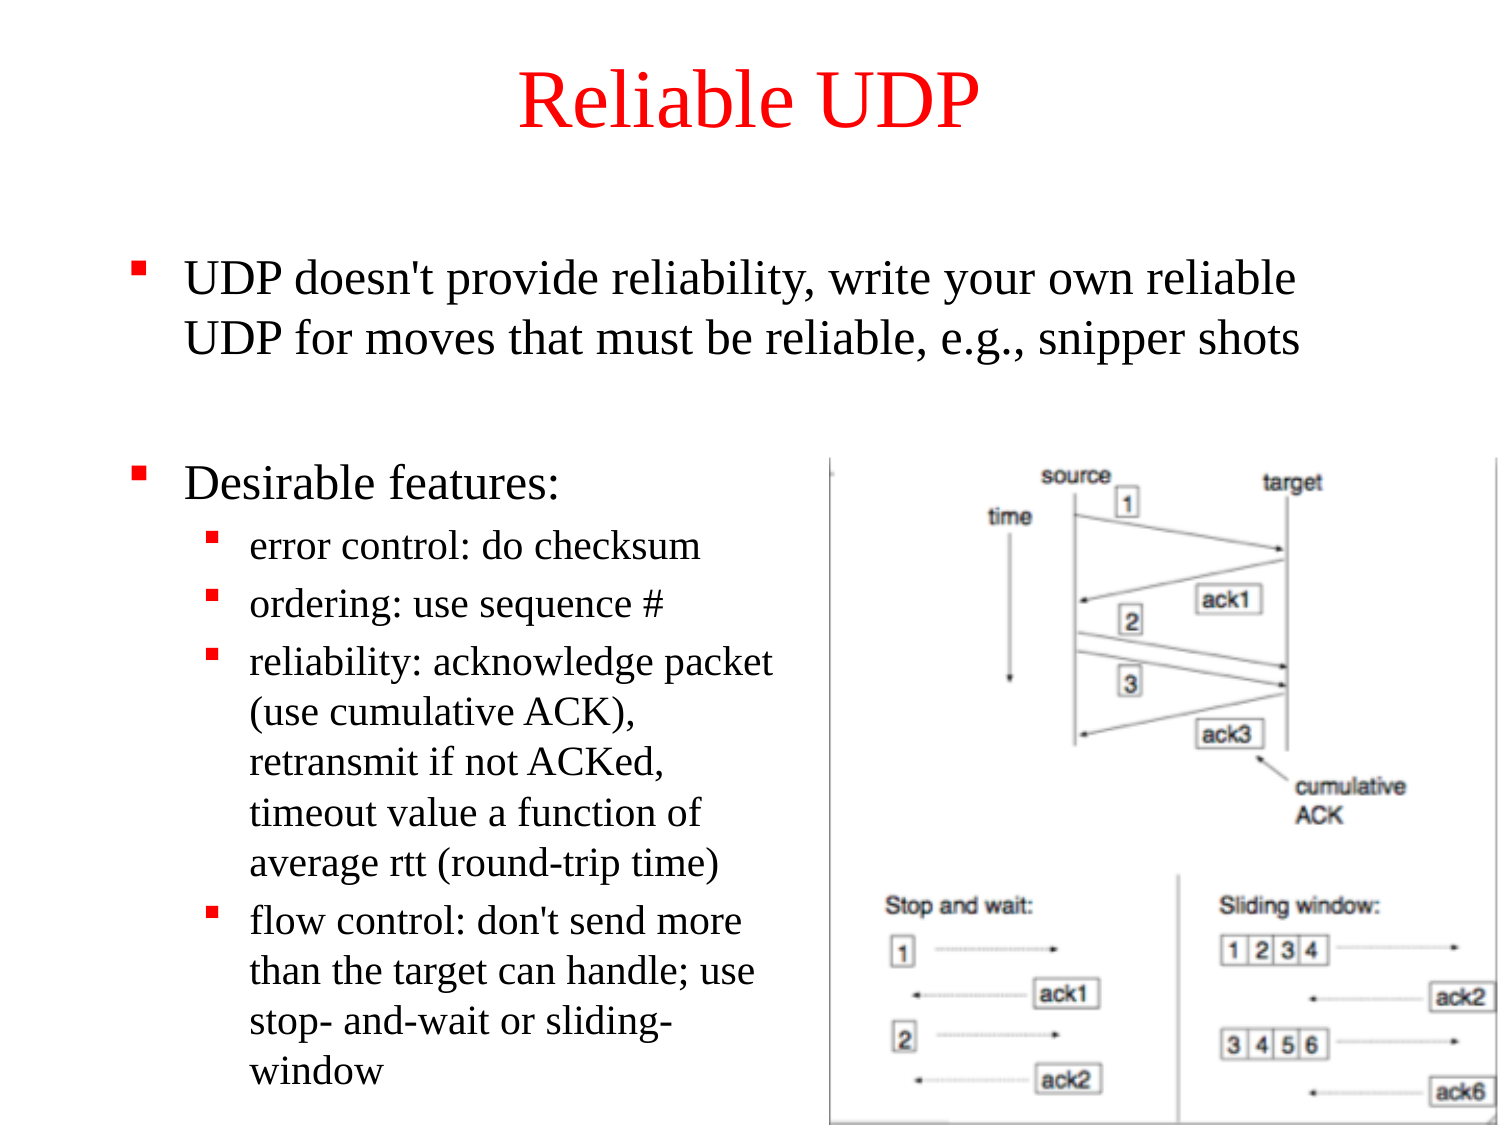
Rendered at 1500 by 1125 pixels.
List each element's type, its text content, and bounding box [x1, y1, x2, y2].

text_box UDP doesn't provide reliability, write your own reliable UDP for moves that must be reliable, e.g., snipper shots [112, 237, 1380, 423]
title Reliable UDP [0, 0, 1500, 188]
picture [828, 455, 1500, 1125]
list Desirable features: error control: do checksum ordering: use sequence # reliability: acknowledge packet (use cumulative ACK), retransmit if not ACKed, timeout value a function of average rtt (round-trip time) flow control: don't send more than the target can handle; use stop- and-wait or sliding-window [112, 441, 809, 1125]
